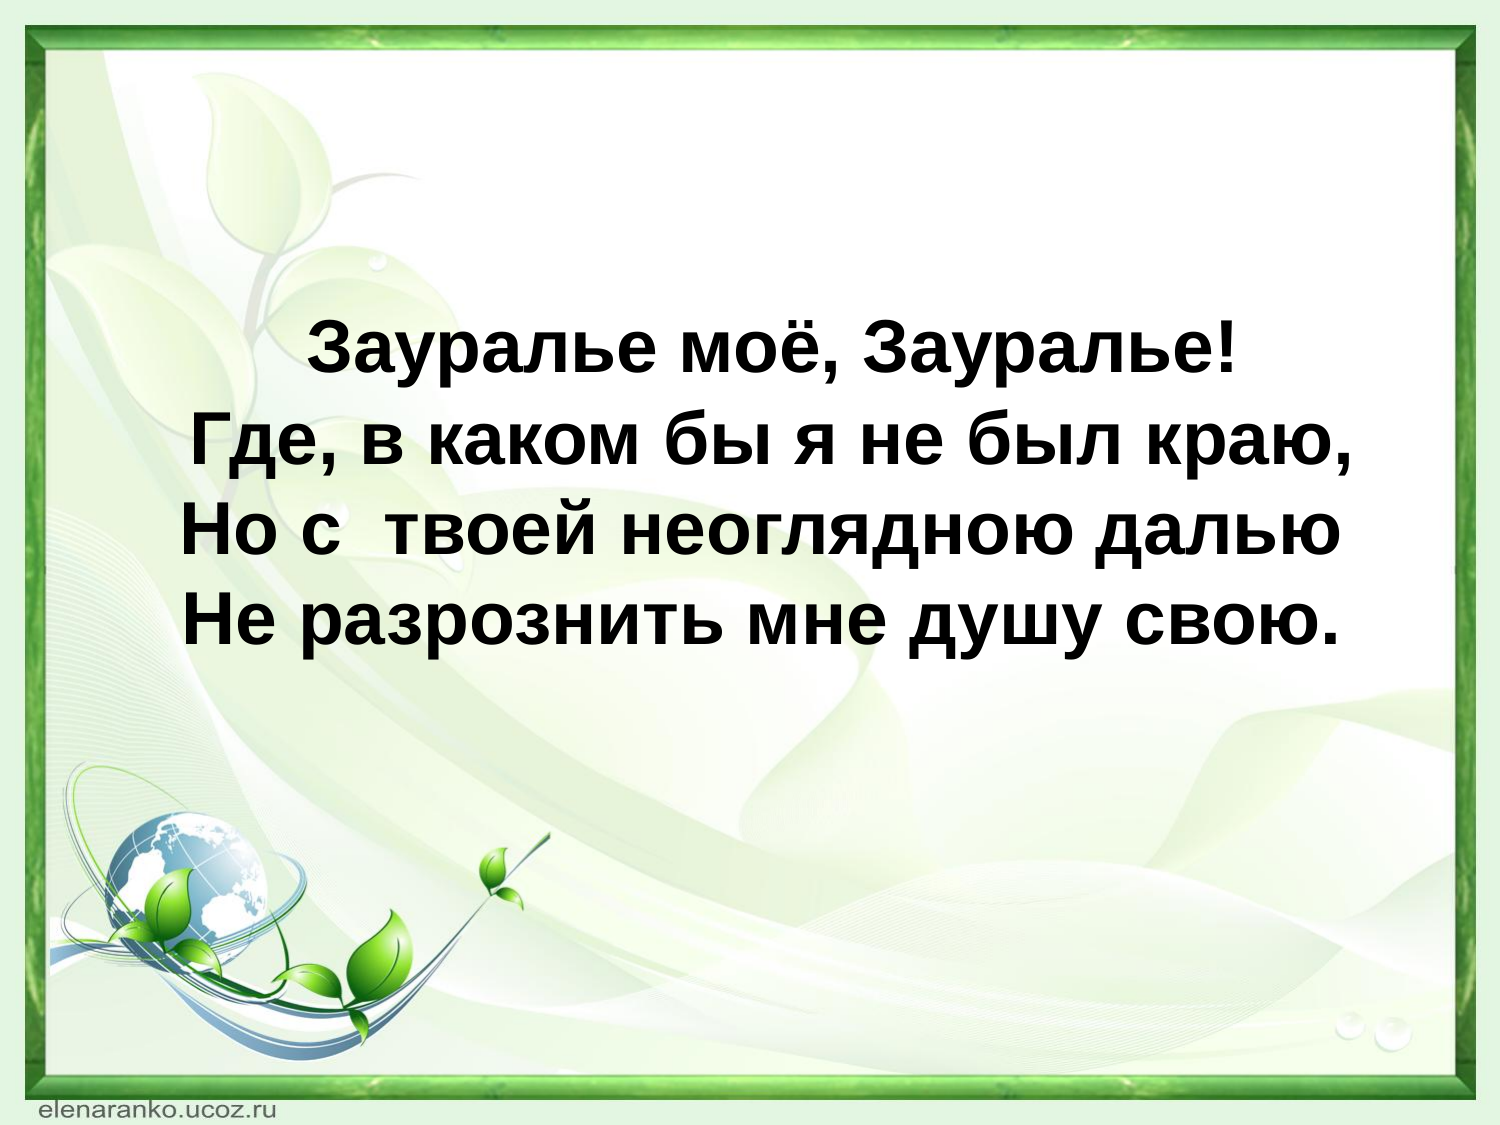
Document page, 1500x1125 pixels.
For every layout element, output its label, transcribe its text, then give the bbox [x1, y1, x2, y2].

picture [0, 0, 1500, 1125]
text_box Зауралье моё, Зауралье! Где, в каком бы я не был краю, Но с твоей неоглядною далью Не разрознить мне душу свою. [112, 282, 1412, 667]
